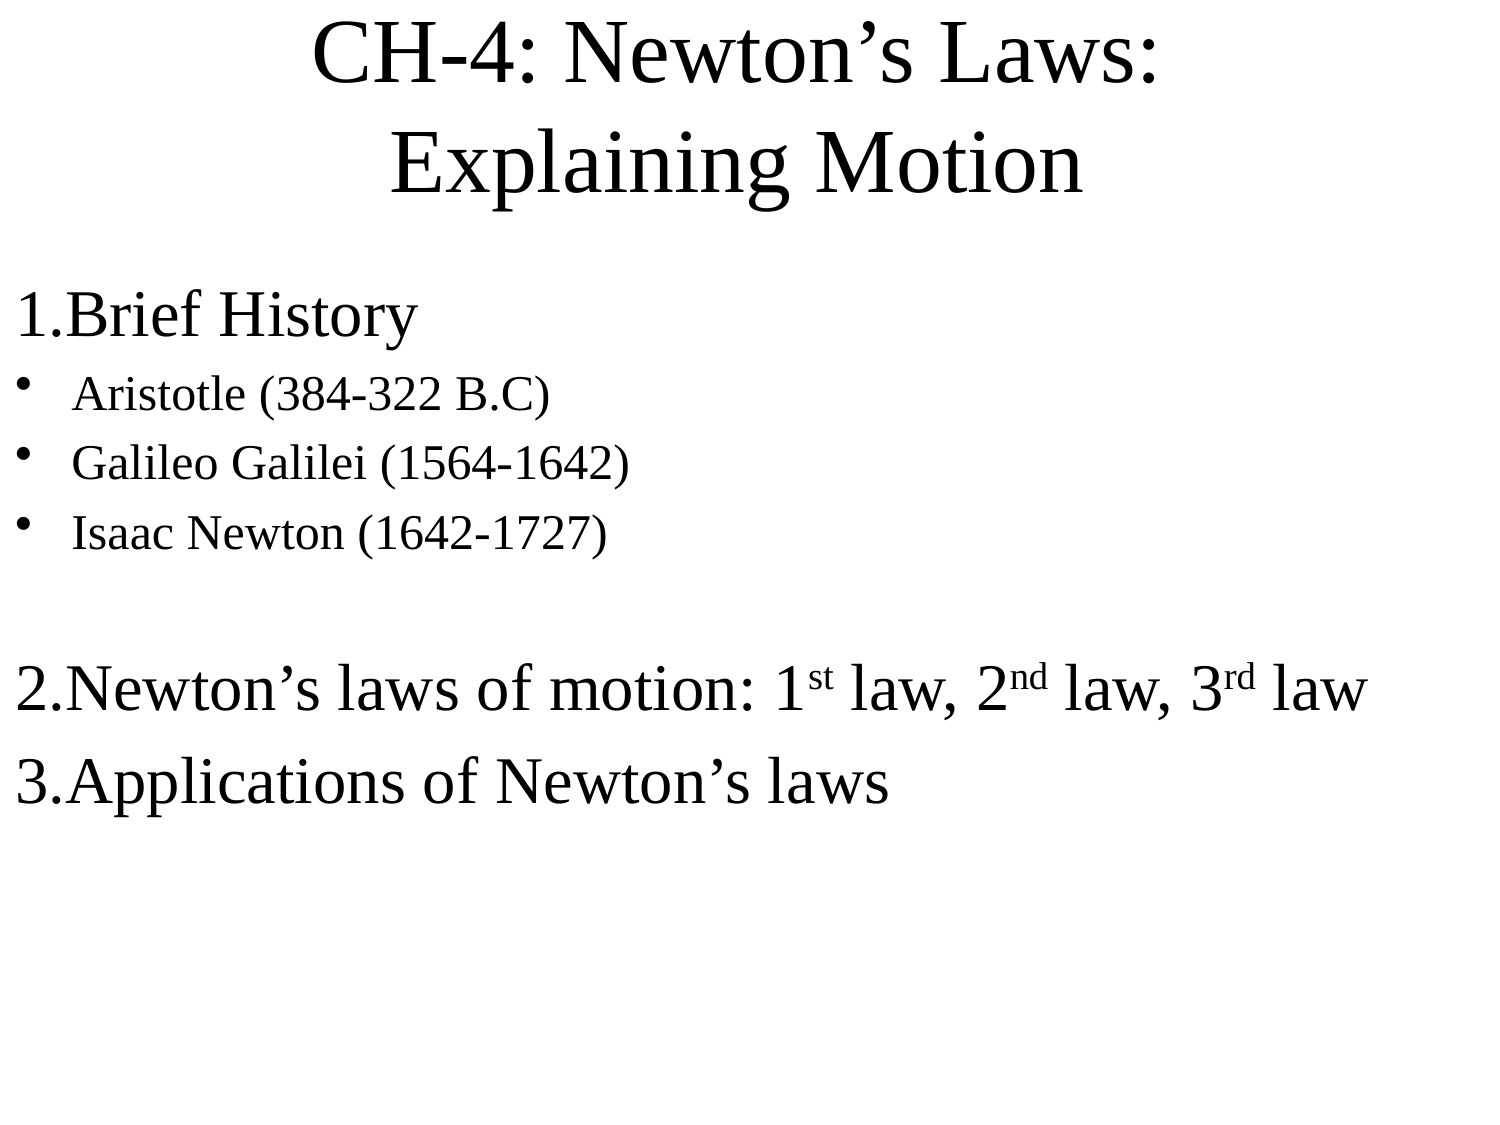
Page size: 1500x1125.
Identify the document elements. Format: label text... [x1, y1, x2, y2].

list 1.Brief History Aristotle (384-322 B.C) Galileo Galilei (1564-1642) Isaac Newton (1642-1727) 2.Newton’s laws of motion: 1st law, 2nd law, 3rd law 3.Applications of Newton’s laws [0, 262, 1500, 938]
title CH-4: Newton’s Laws: Explaining Motion [99, 62, 1376, 251]
